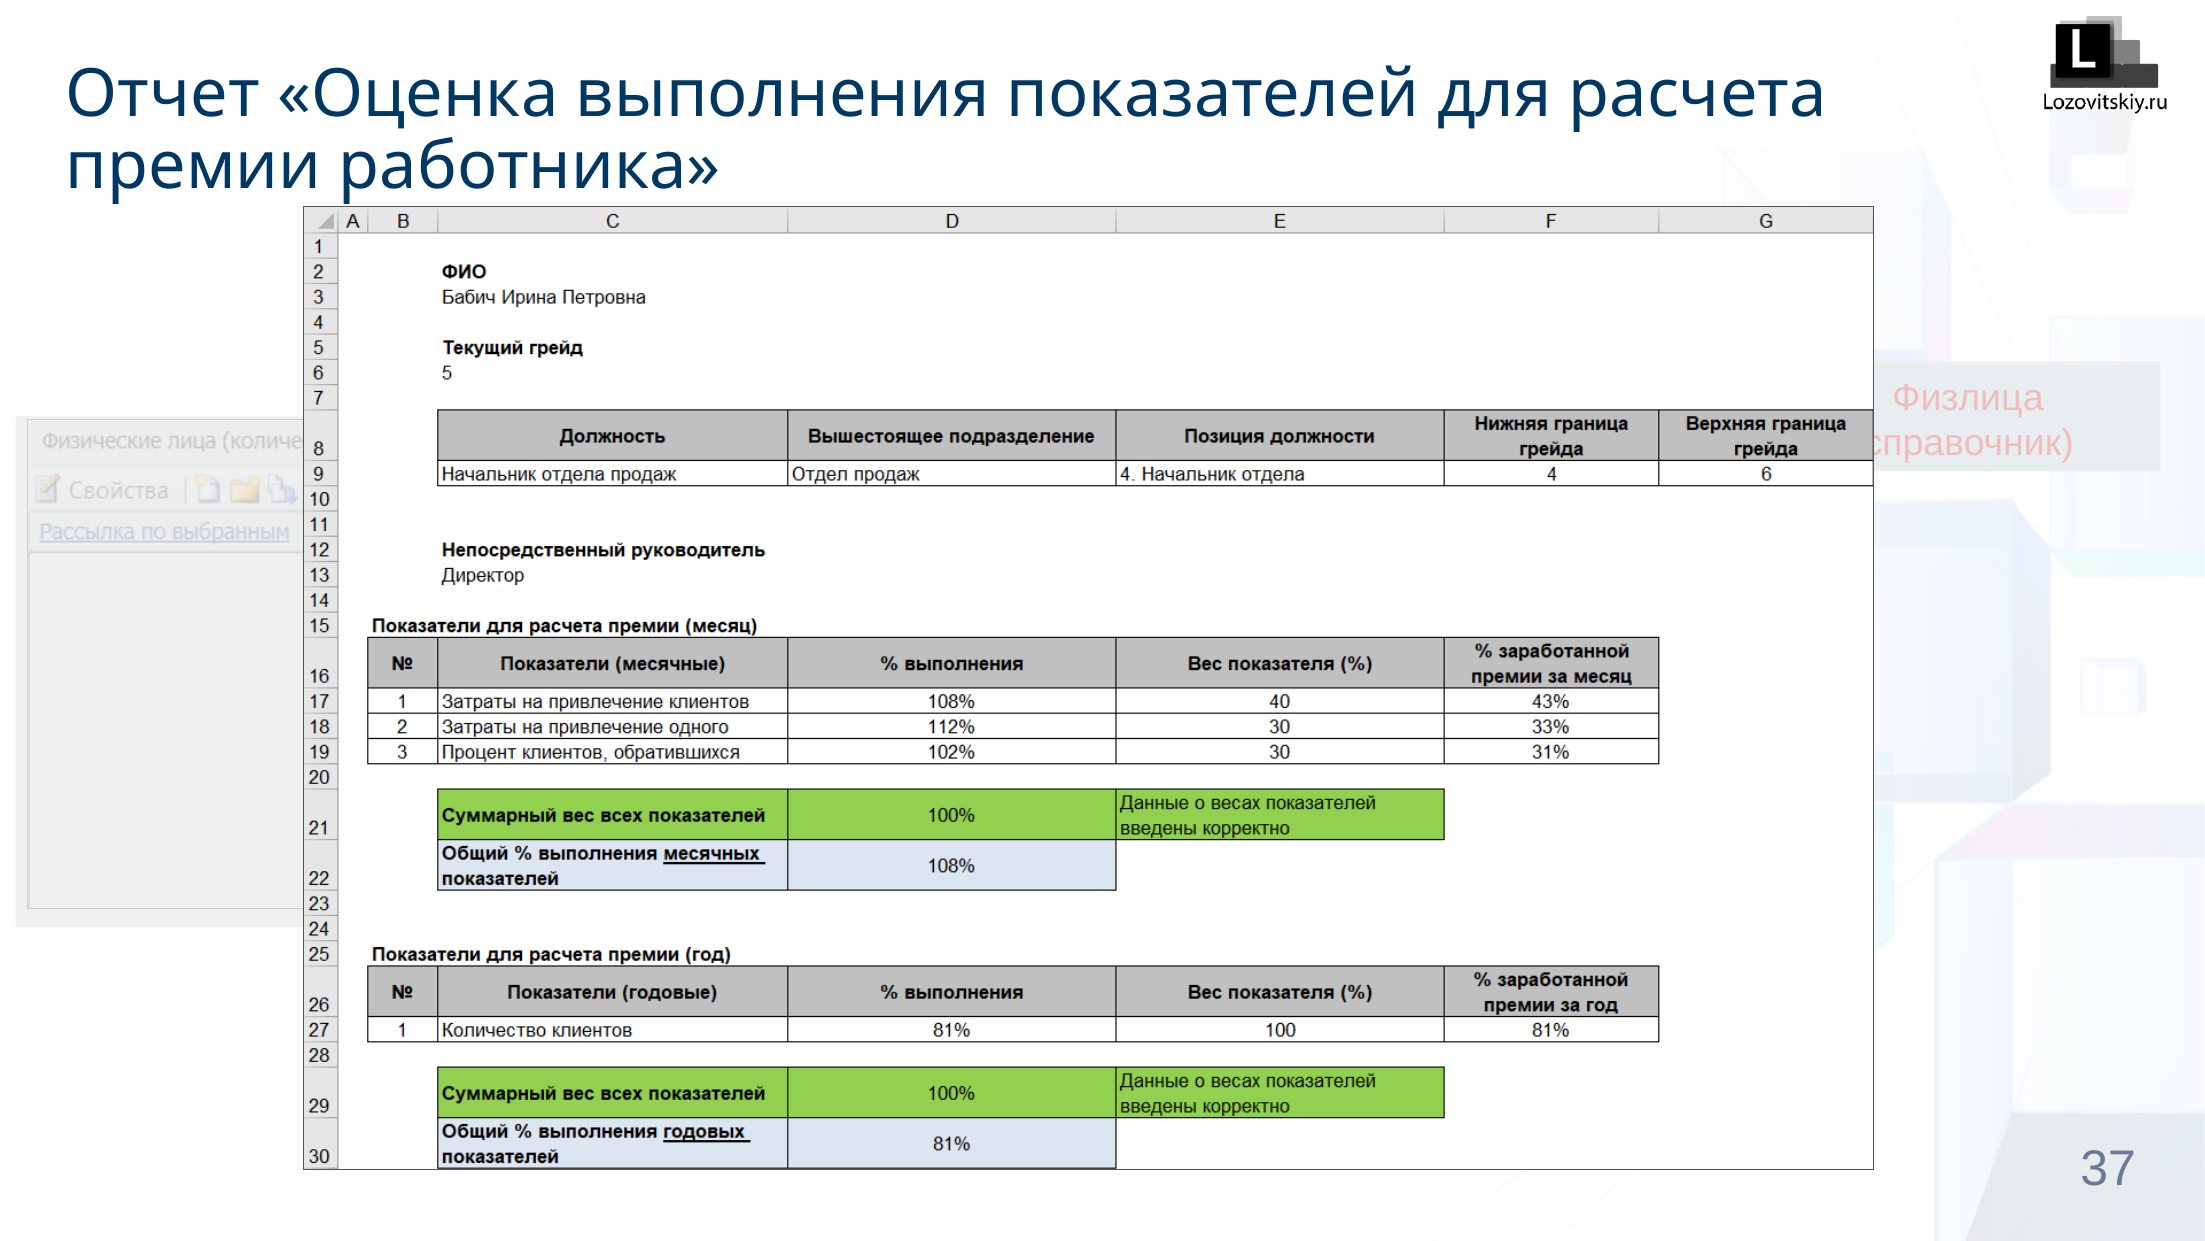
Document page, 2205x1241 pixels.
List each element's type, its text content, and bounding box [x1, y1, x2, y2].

title Отчет «Оценка выполнения показателей для расчета премии работника» [51, 51, 2012, 157]
picture [0, 0, 2205, 1241]
text_box [1874, 360, 2161, 472]
text_box 37 [1801, 1127, 2151, 1204]
text_box [15, 415, 303, 928]
